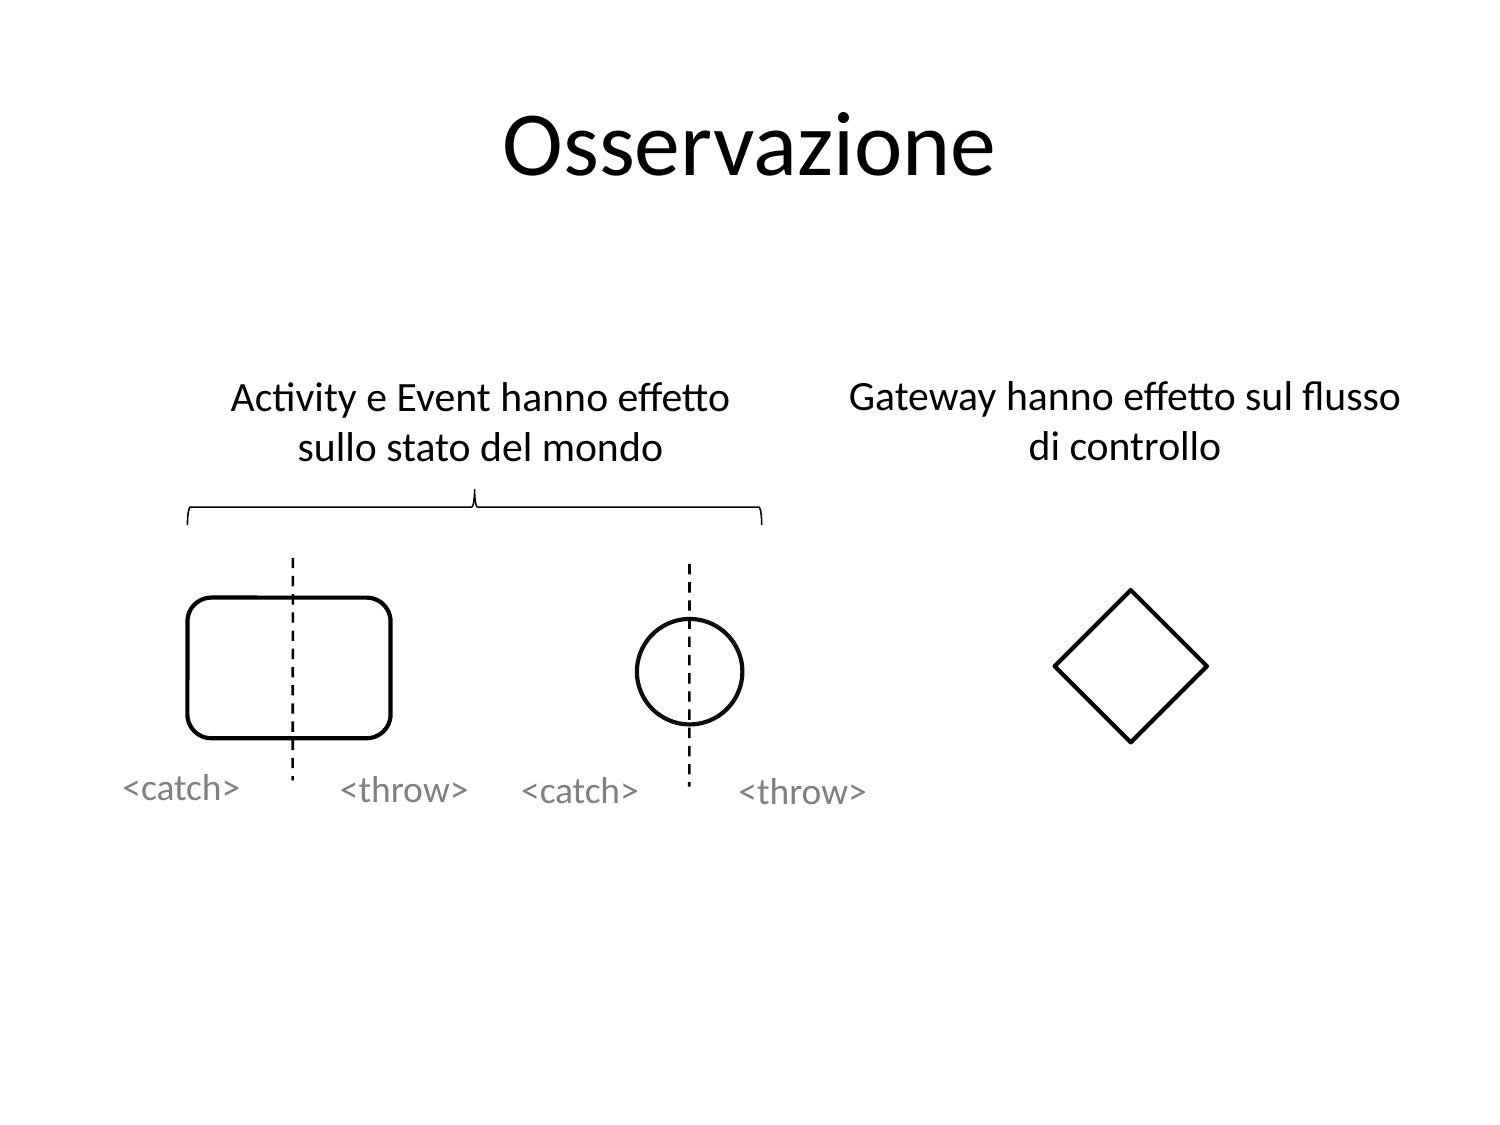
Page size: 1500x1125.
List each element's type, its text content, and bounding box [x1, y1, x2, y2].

text_box [636, 685, 743, 727]
text_box [634, 616, 745, 673]
text_box <catch> [503, 758, 657, 818]
text_box <throw> [714, 760, 891, 820]
text_box [185, 678, 393, 741]
text_box <catch> [105, 755, 258, 816]
text_box <throw> [316, 757, 493, 818]
text_box [1052, 587, 1210, 745]
text_box [186, 488, 763, 526]
text_box [185, 595, 393, 668]
title Osservazione [75, 45, 1425, 233]
text_box Activity e Event hanno effetto sullo stato del mondo [187, 362, 774, 477]
text_box Gateway hanno effetto sul flusso di controllo [831, 361, 1418, 476]
